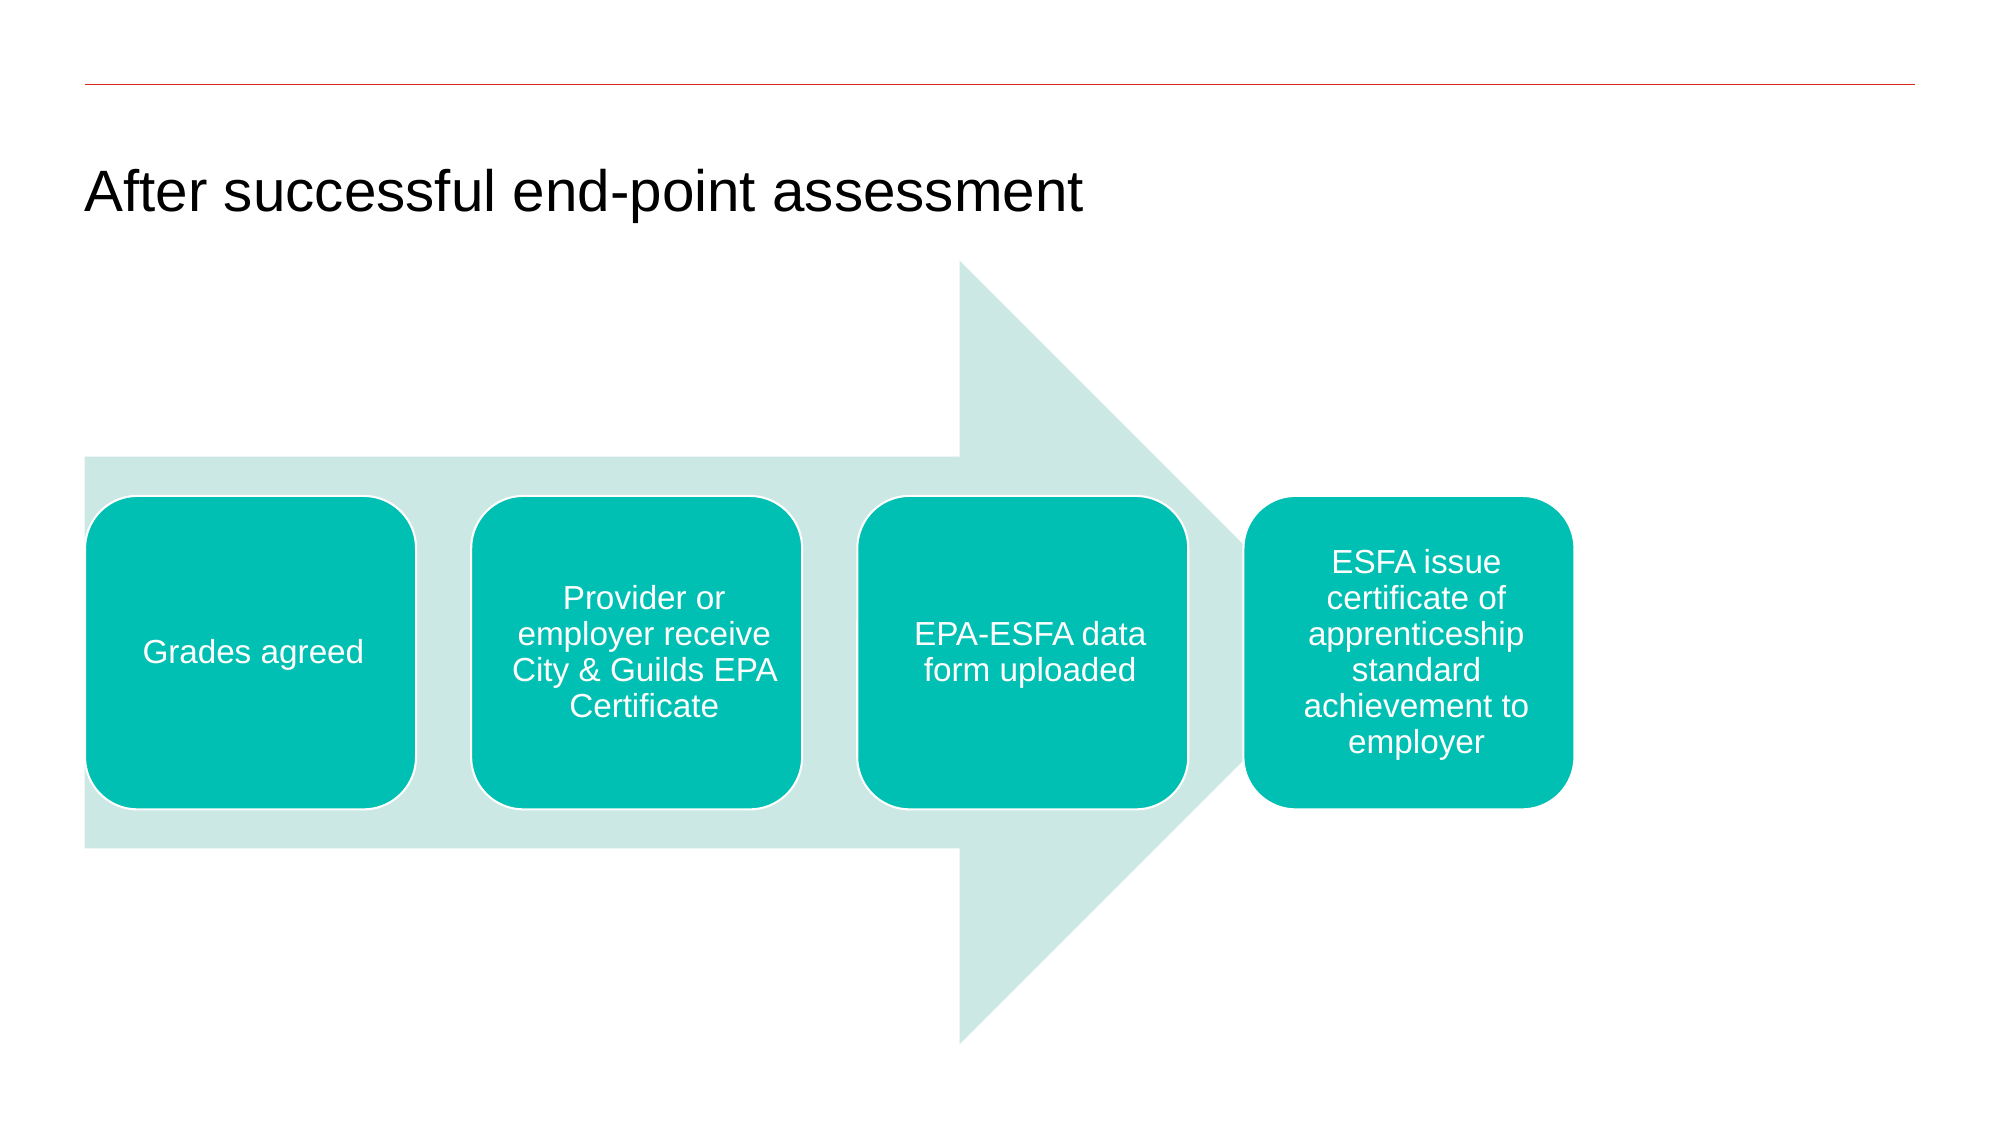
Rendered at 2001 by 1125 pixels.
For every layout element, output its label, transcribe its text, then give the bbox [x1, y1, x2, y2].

title After successful end-point assessment [84, 160, 1916, 345]
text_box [84, 260, 1575, 1045]
